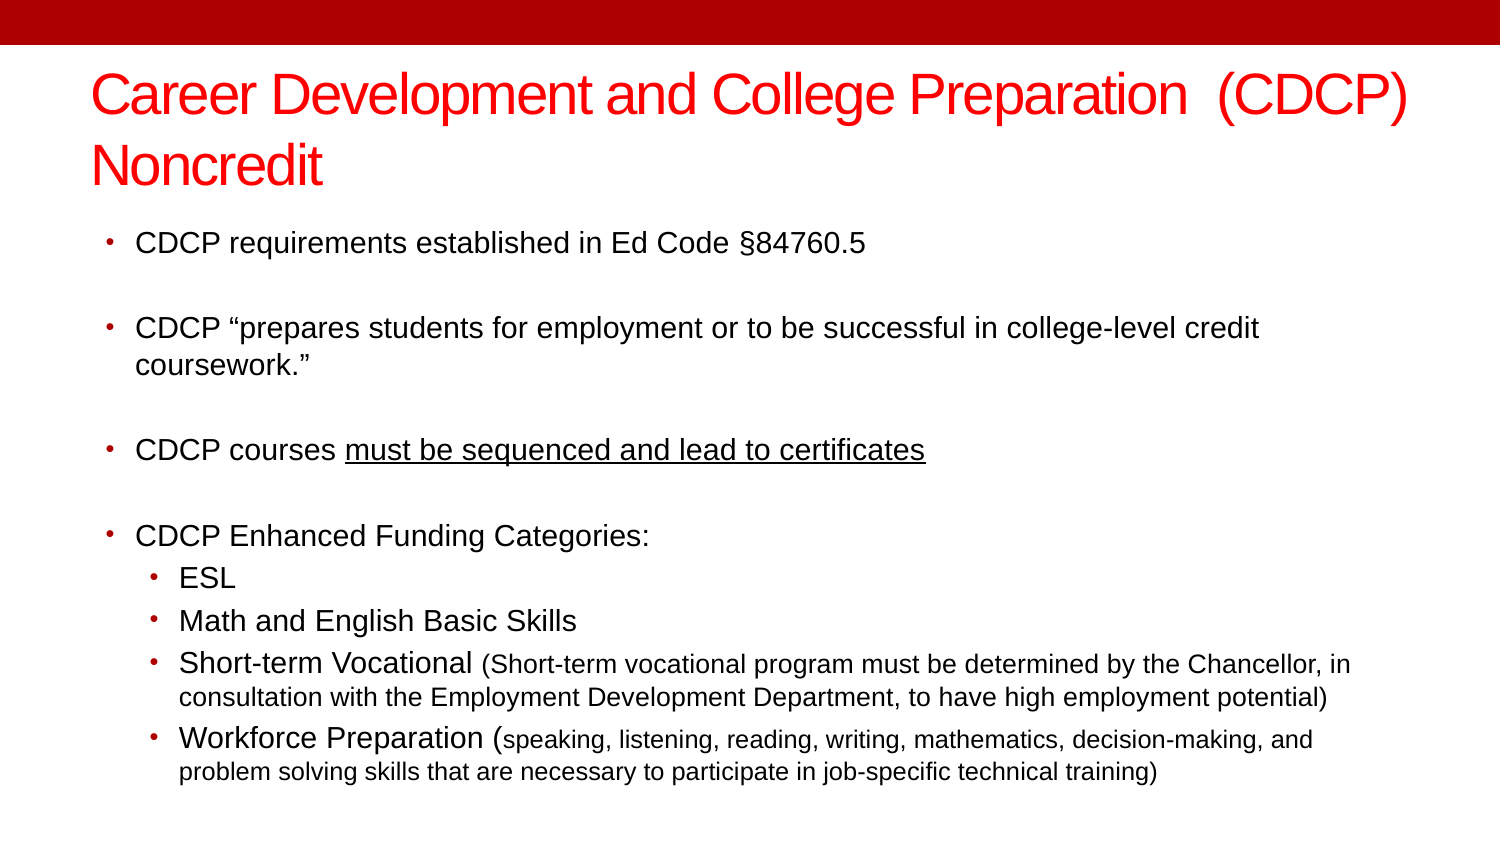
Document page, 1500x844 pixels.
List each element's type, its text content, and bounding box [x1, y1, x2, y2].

list CDCP requirements established in Ed Code §84760.5 CDCP “prepares students for employment or to be successful in college-level credit coursework.” CDCP courses must be sequenced and lead to certificates CDCP Enhanced Funding Categories: ESL Math and English Basic Skills Short-term Vocational (Short-term vocational program must be determined by the Chancellor, in consultation with the Employment Development Department, to have high employment potential) Workforce Preparation (speaking, listening, reading, writing, mathematics, decision-making, and problem solving skills that are necessary to participate in job-specific technical training) [90, 215, 1407, 795]
title Career Development and College Preparation (CDCP) Noncredit [75, 65, 1425, 188]
